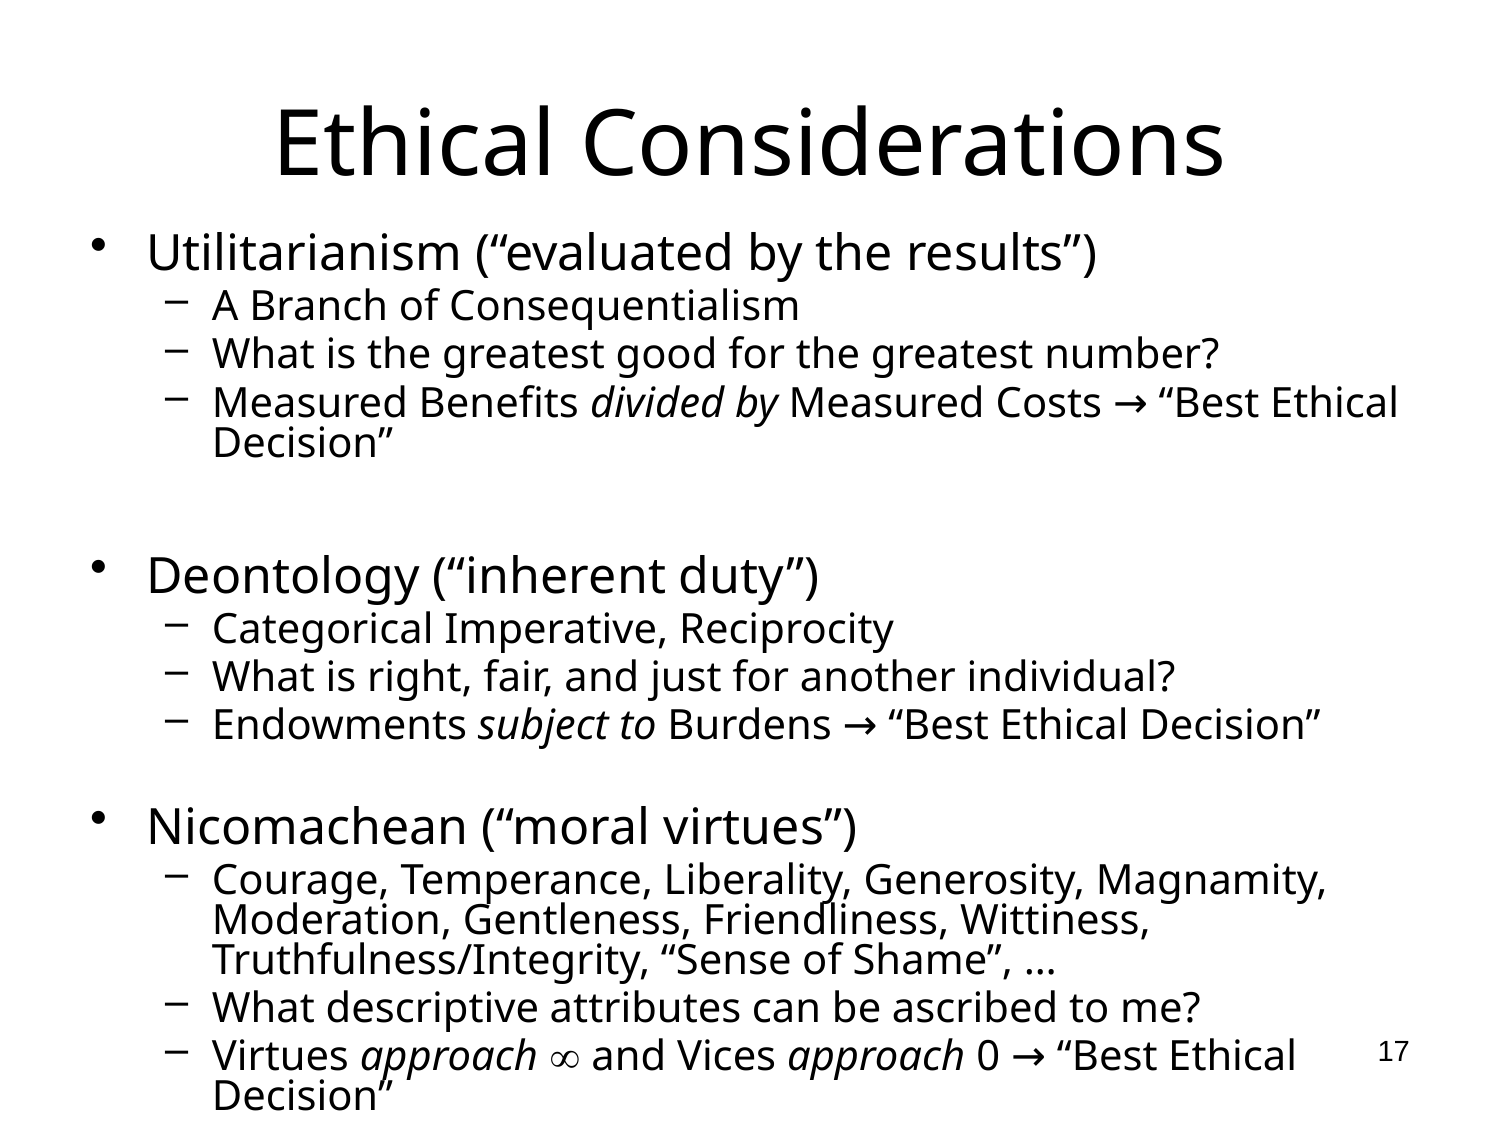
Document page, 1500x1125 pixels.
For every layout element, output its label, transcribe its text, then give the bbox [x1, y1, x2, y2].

slide_number 17 [1074, 1024, 1425, 1103]
title Ethical Considerations [75, 45, 1425, 224]
list Utilitarianism (“evaluated by the results”) A Branch of Consequentialism What is the greatest good for the greatest number? Measured Benefits divided by Measured Costs → “Best Ethical Decision” Deontology (“inherent duty”) Categorical Imperative, Reciprocity What is right, fair, and just for another individual? Endowments subject to Burdens → “Best Ethical Decision” Nicomachean (“moral virtues”) Courage, Temperance, Liberality, Generosity, Magnamity, Moderation, Gentleness, Friendliness, Wittiness, Truthfulness/Integrity, “Sense of Shame”, … What descriptive attributes can be ascribed to me? Virtues approach  and Vices approach 0 → “Best Ethical Decision” [75, 224, 1425, 968]
